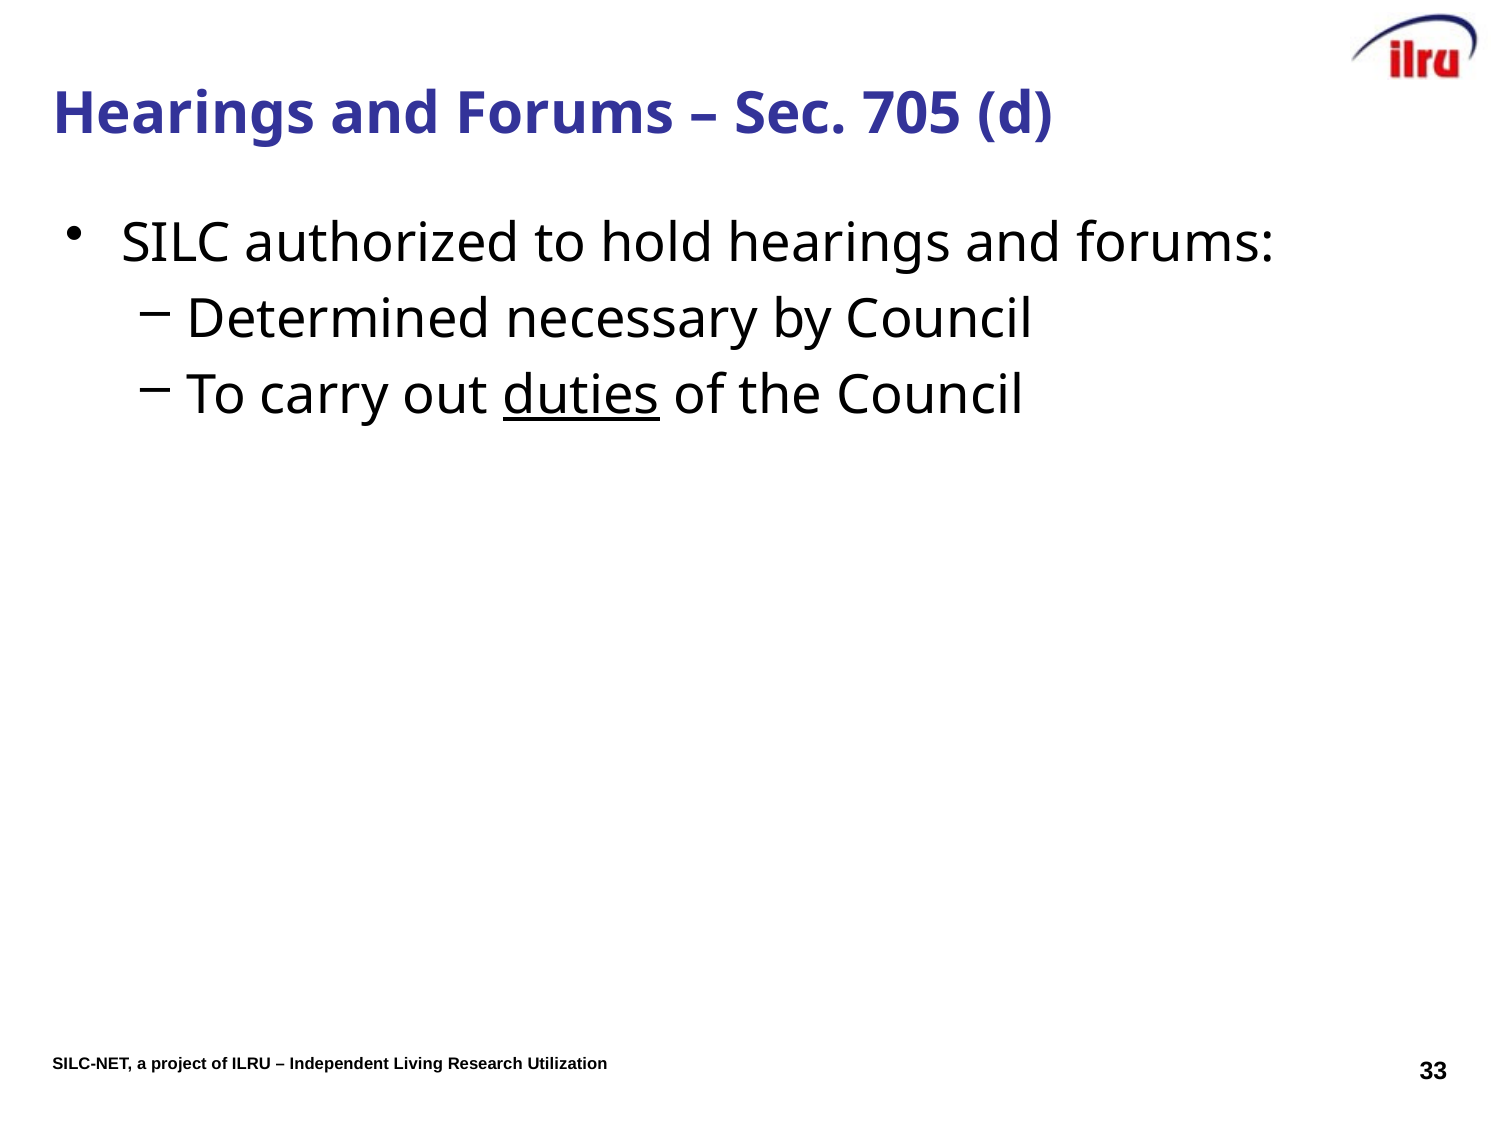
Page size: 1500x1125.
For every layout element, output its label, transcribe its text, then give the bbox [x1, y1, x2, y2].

title Hearings and Forums – Sec. 705 (d) [37, 44, 1301, 176]
picture [1350, 12, 1491, 80]
slide_number 33 [1074, 1047, 1463, 1088]
list SILC authorized to hold hearings and forums: Determined necessary by Council To carry out duties of the Council [49, 199, 1463, 1026]
